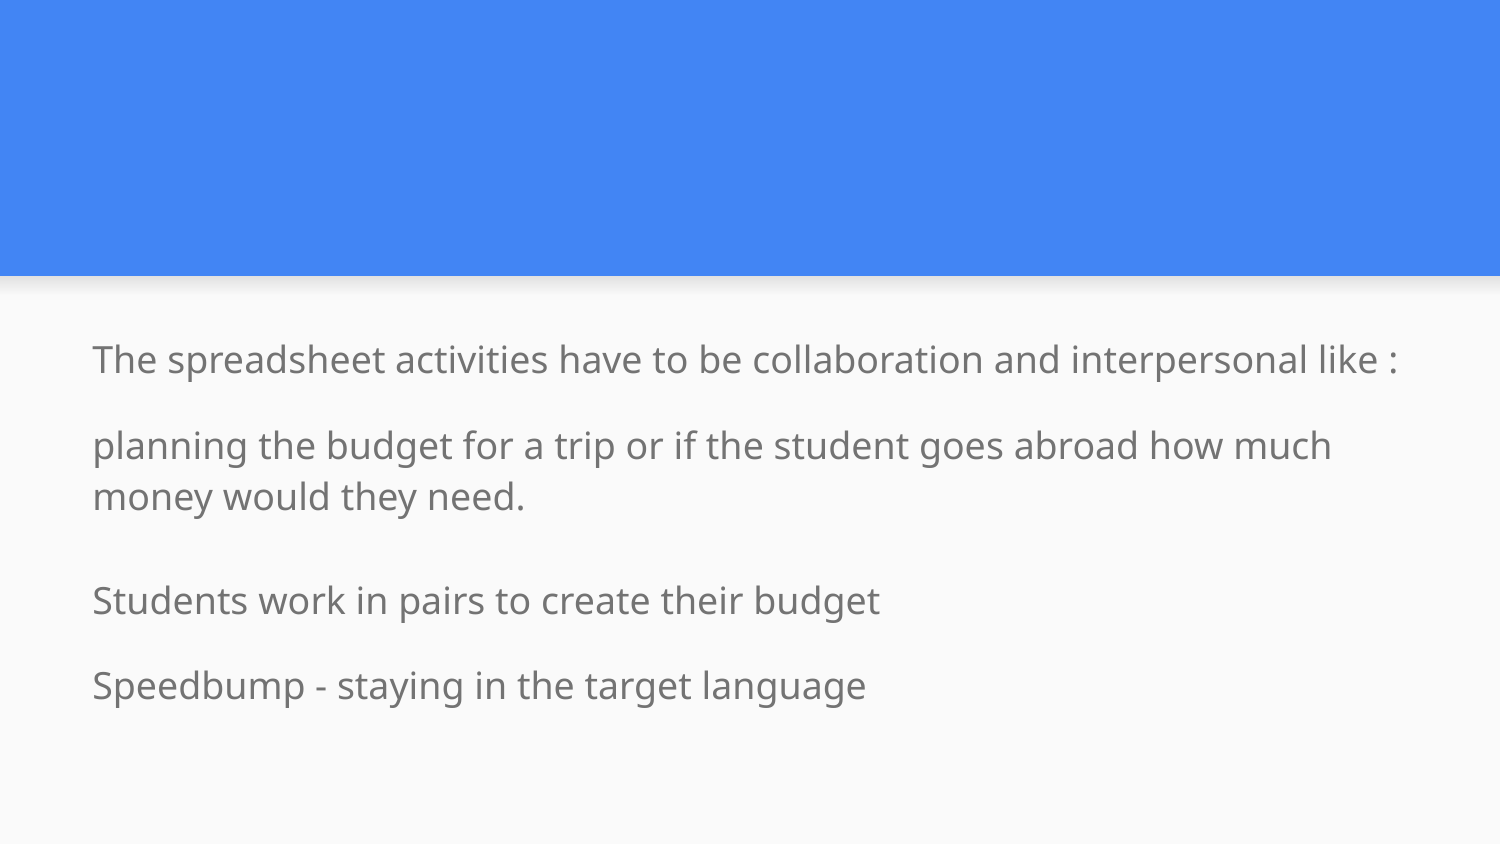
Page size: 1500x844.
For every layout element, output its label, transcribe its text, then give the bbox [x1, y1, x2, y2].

list The spreadsheet activities have to be collaboration and interpersonal like : planning the budget for a trip or if the student goes abroad how much money would they need. Students work in pairs to create their budget Speedbump - staying in the target language [77, 314, 1427, 760]
